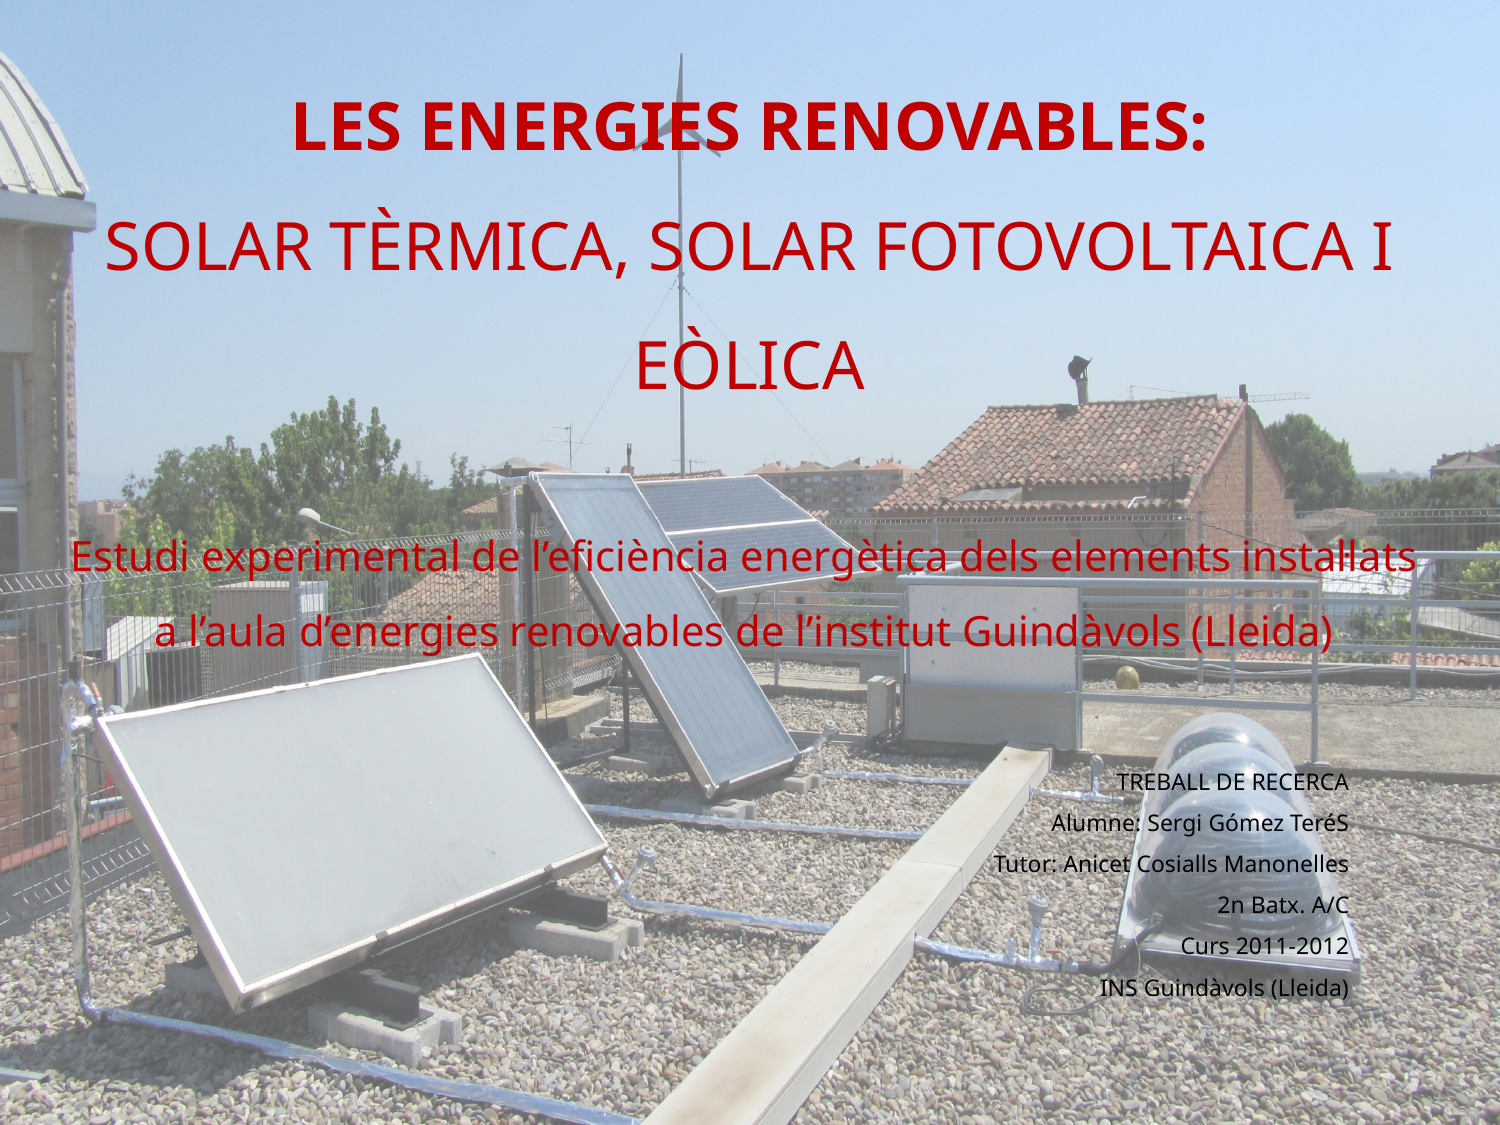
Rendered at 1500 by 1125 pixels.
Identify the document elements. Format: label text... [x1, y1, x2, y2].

title LES ENERGIES RENOVABLES: SOLAR TÈRMICA, SOLAR FOTOVOLTAICA I EÒLICA [58, 49, 1442, 398]
text_box Estudi experimental de l’eficiència energètica dels elements instal·lats a l’aula d’energies renovables de l’institut Guindàvols (Lleida) [53, 420, 1436, 740]
text_box TREBALL DE RECERCA Alumne: Sergi Gómez TeréS Tutor: Anicet Cosialls Manonelles 2n Batx. A/C Curs 2011-2012 INS Guindàvols (Lleida) [88, 746, 1365, 1008]
